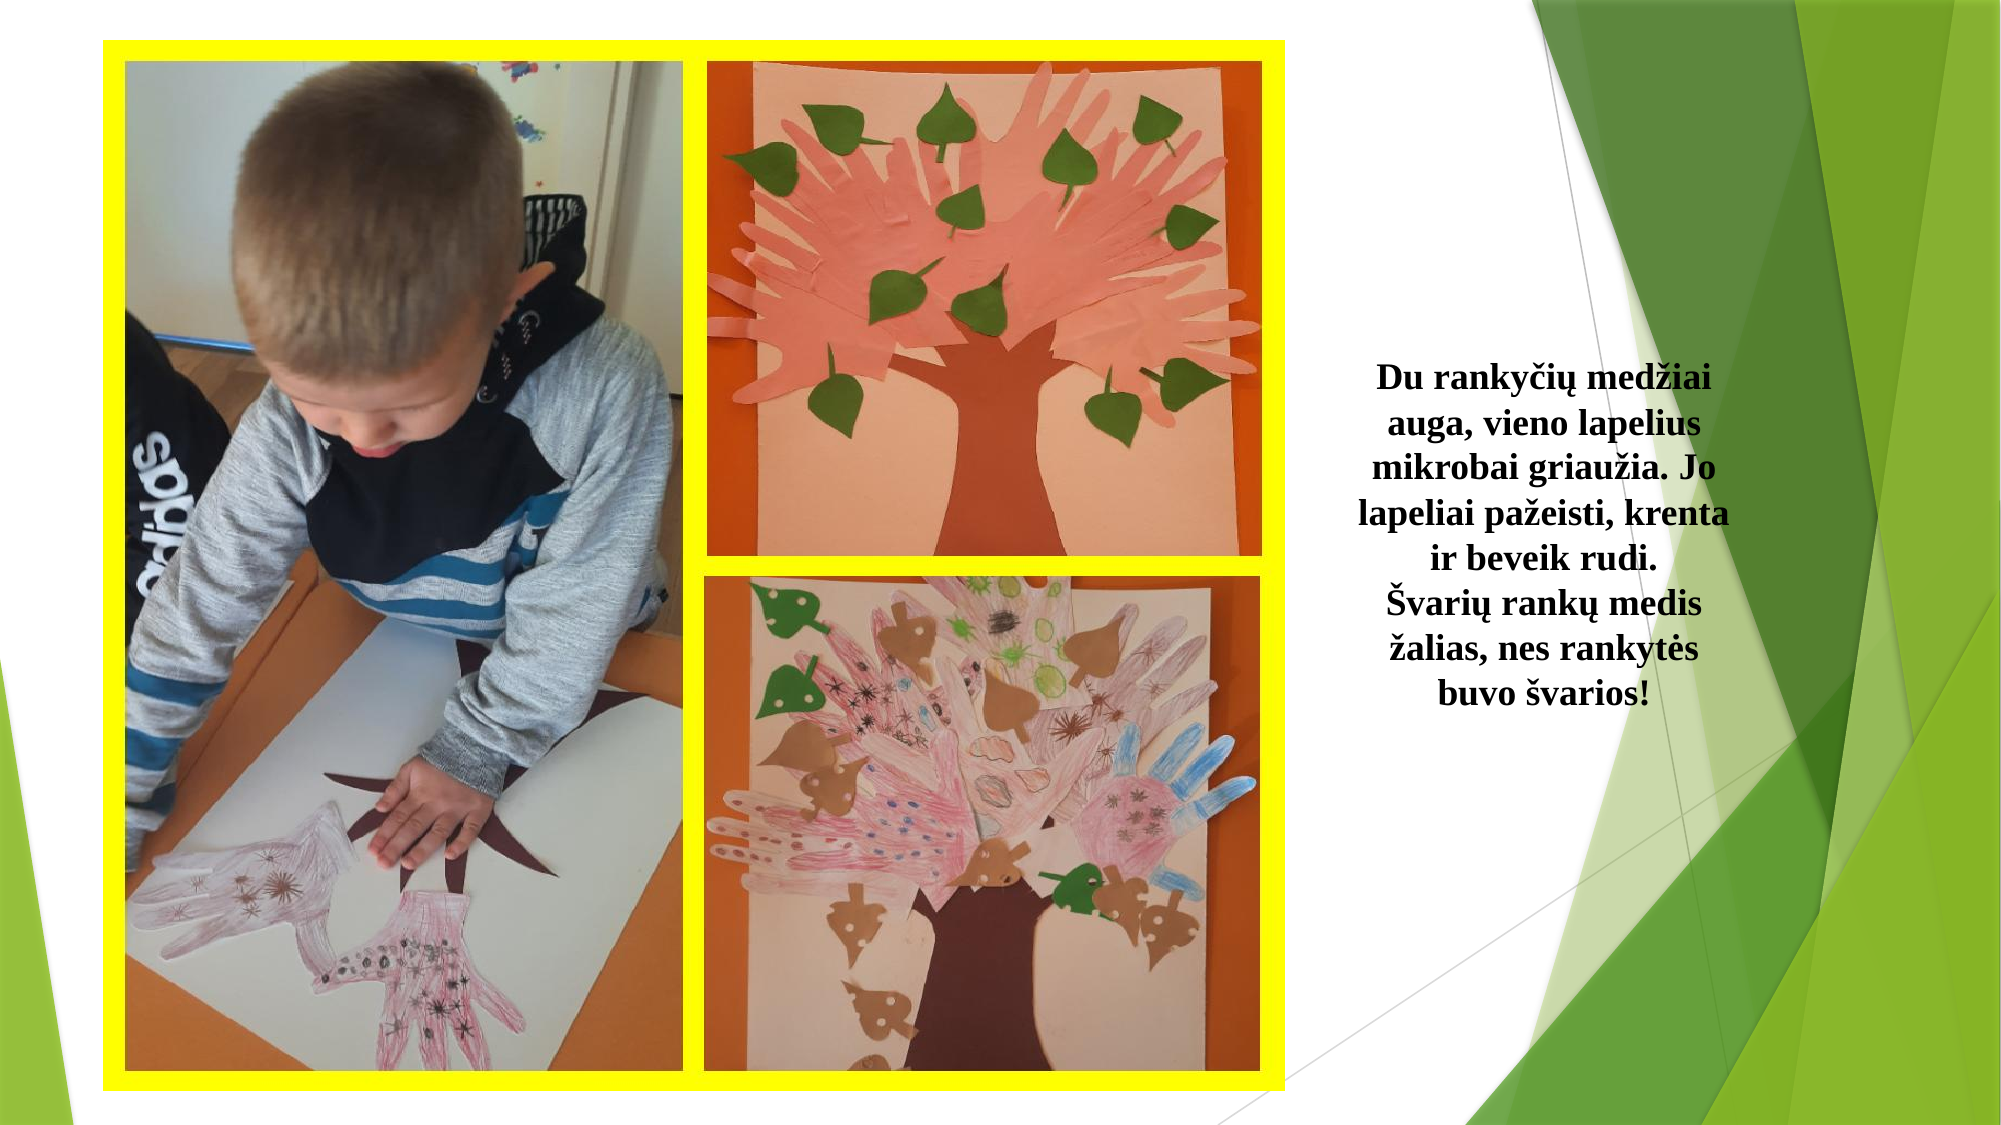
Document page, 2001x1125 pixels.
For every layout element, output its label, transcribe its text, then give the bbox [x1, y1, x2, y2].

text_box [189, 19, 1810, 174]
picture [102, 40, 1285, 1092]
text_box Du rankyčių medžiai auga, vieno lapelius mikrobai griaužia. Jo lapeliai pažeisti, krenta ir beveik rudi. Švarių rankų medis žalias, nes rankytės buvo švarios! [1335, 345, 1753, 720]
